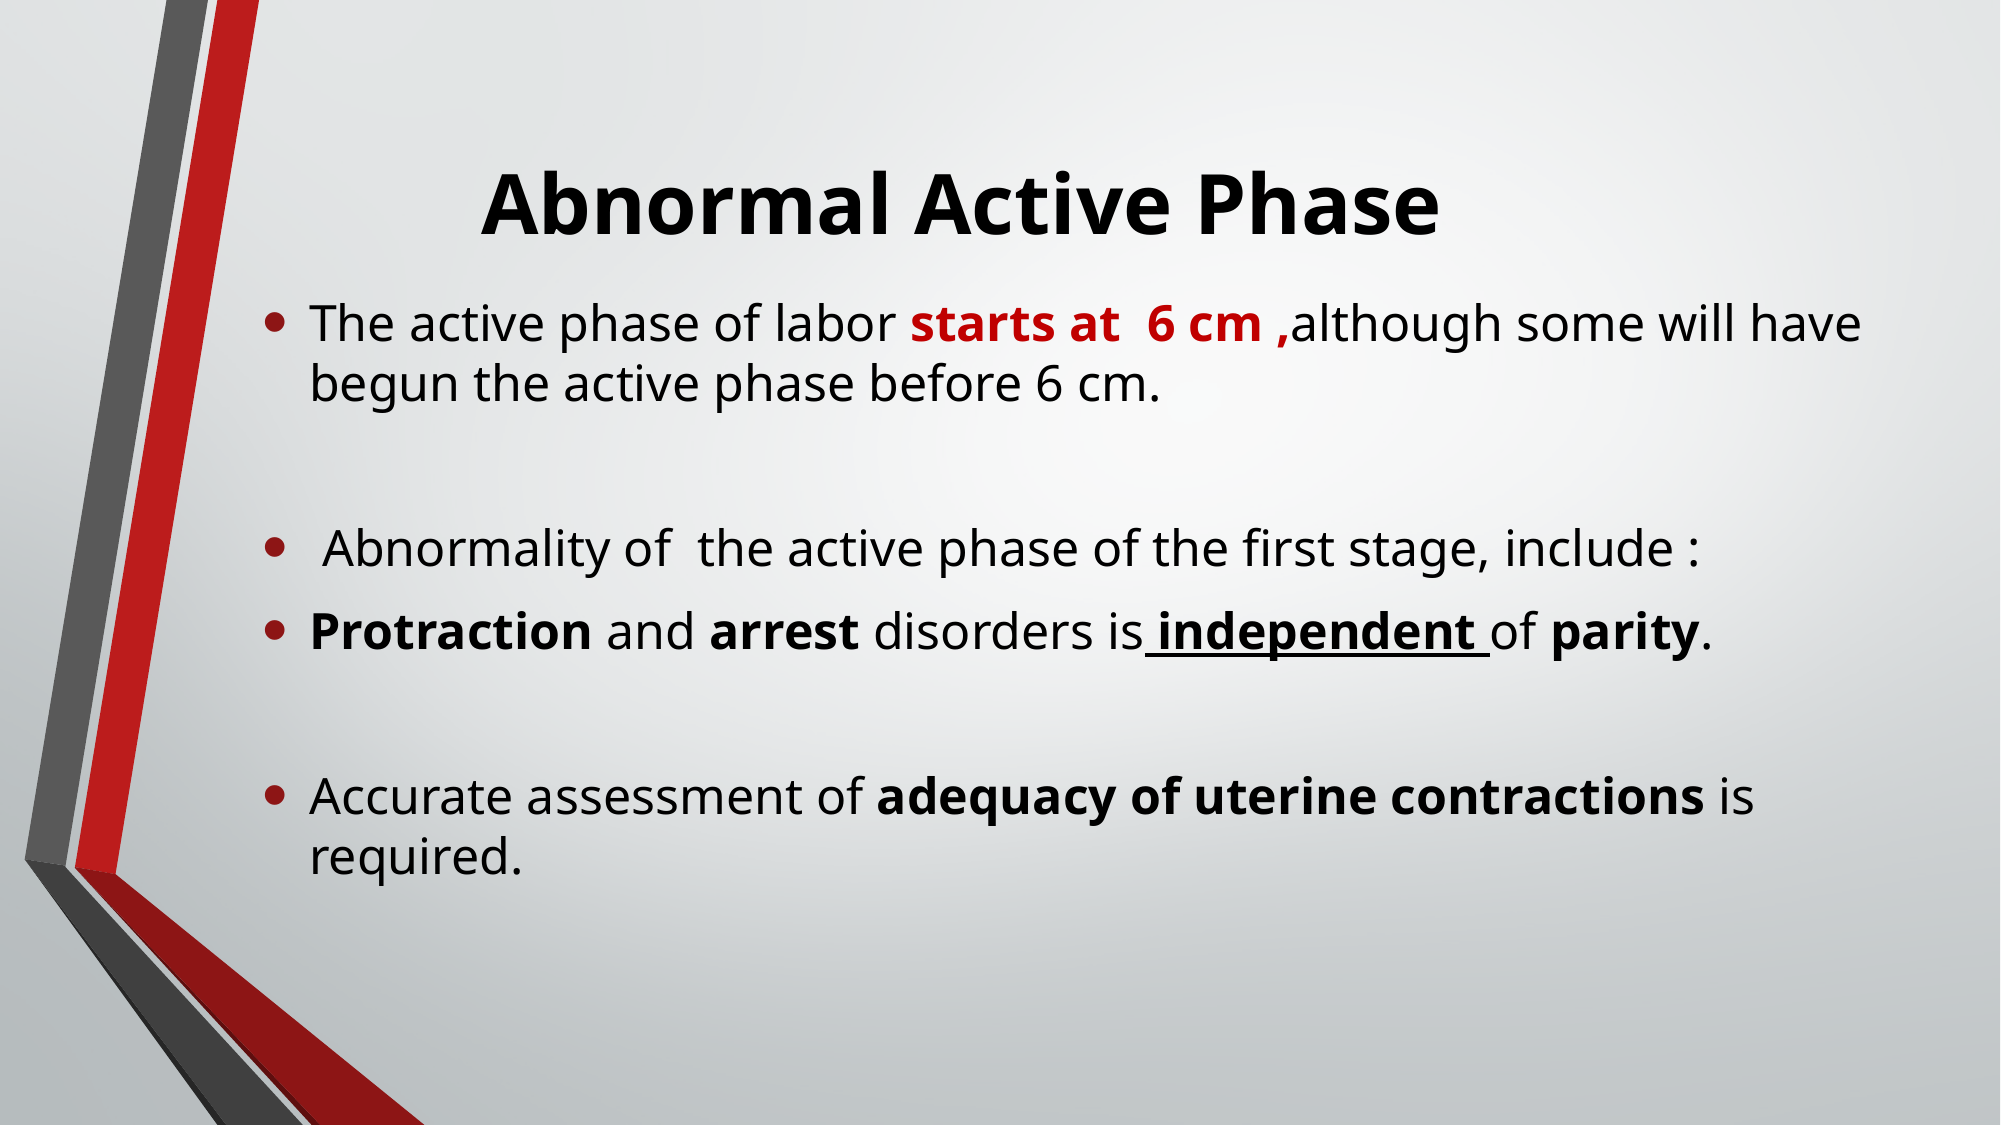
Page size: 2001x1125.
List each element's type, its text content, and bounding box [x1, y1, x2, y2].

title Abnormal Active Phase [118, 57, 1762, 346]
list The active phase of labor starts at 6 cm ,although some will have begun the active phase before 6 cm. Abnormality of the active phase of the first stage, include : Protraction and arrest disorders is independent of parity. Accurate assessment of adequacy of uterine contractions is required. [247, 331, 1891, 845]
